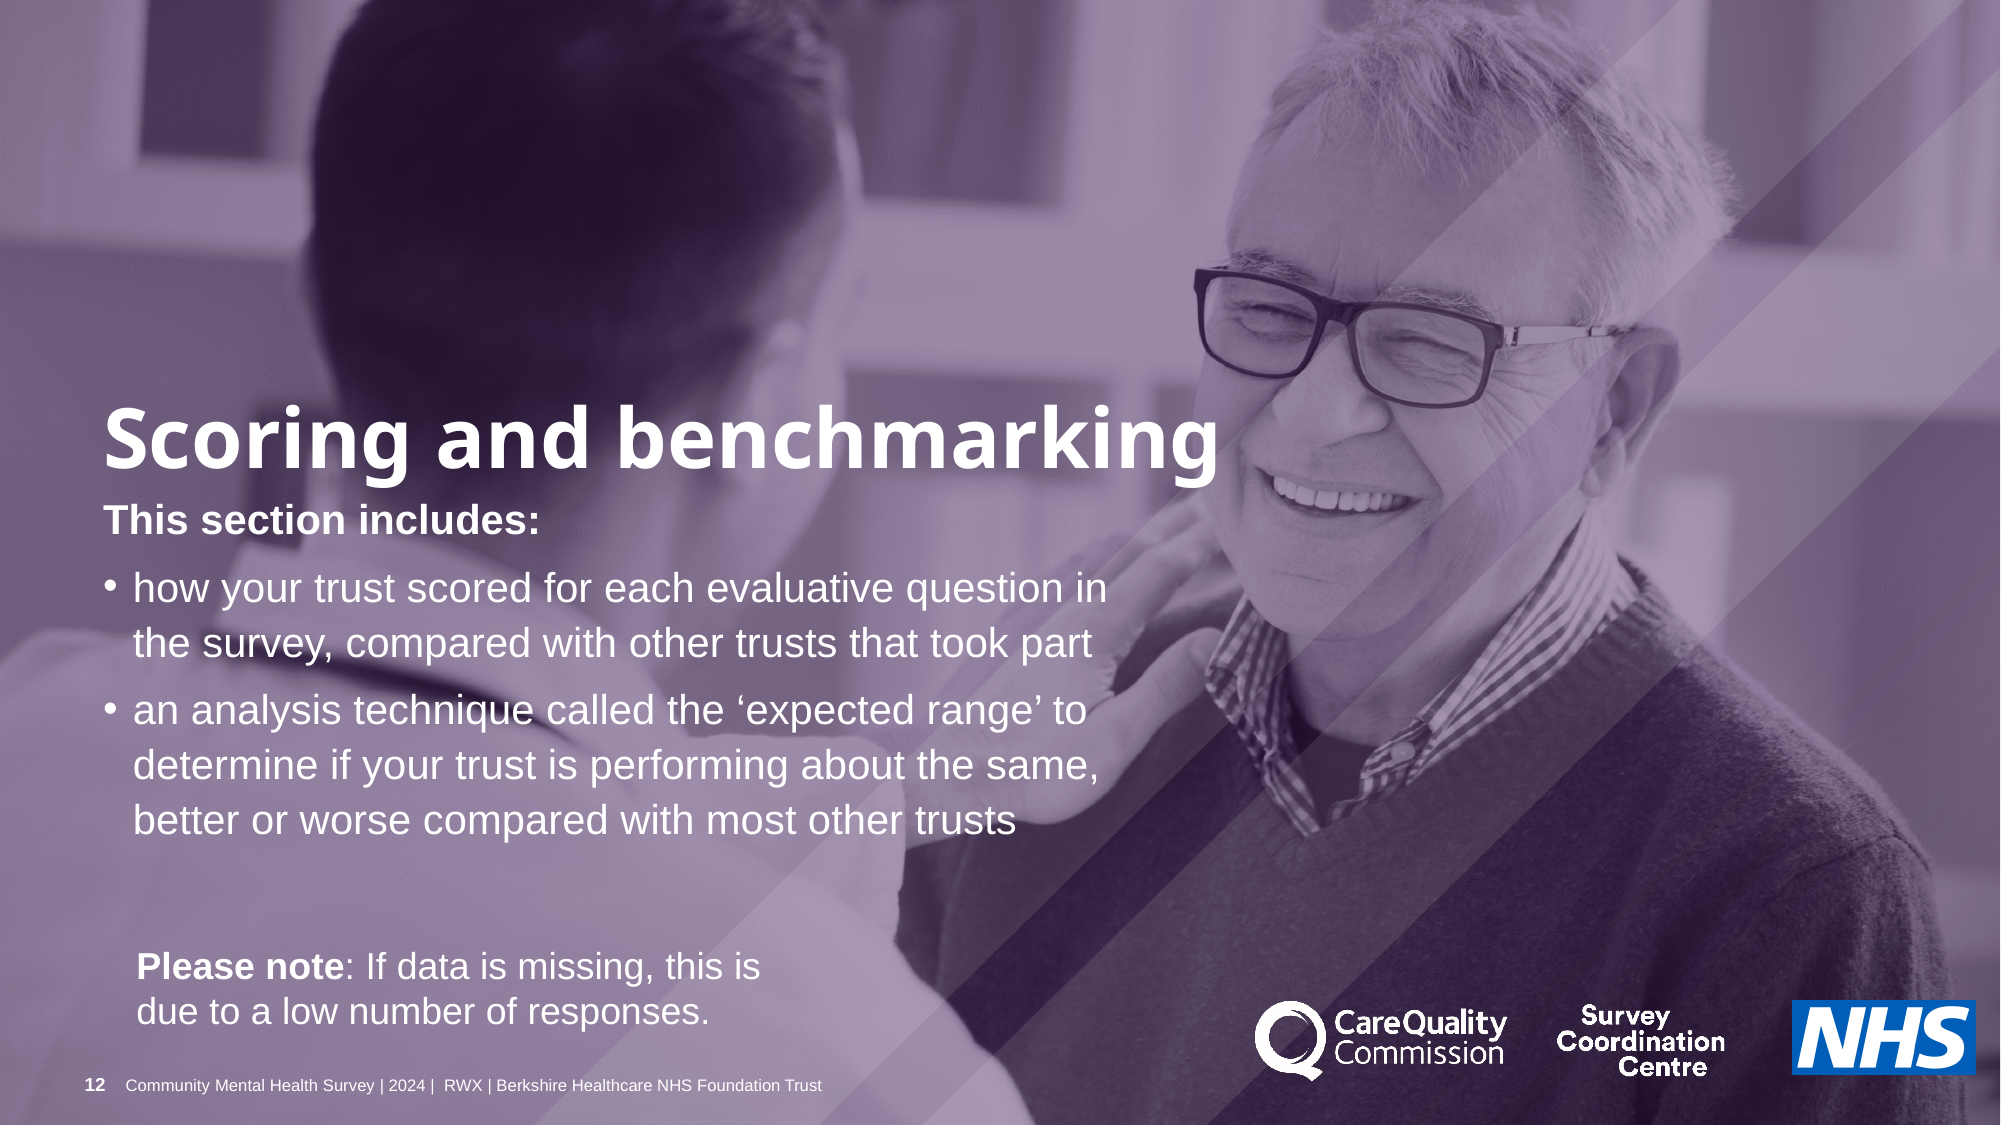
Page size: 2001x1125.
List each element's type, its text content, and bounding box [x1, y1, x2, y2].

picture [1792, 1000, 1976, 1075]
text_box 12 [84, 1065, 122, 1125]
title Scoring and benchmarking [103, 397, 1514, 488]
text_box Please note: If data is missing, this is due to a low number of responses. [121, 934, 823, 1040]
picture [1554, 1001, 1727, 1079]
text_box This section includes: how your trust scored for each evaluative question in the survey, compared with other trusts that took part an analysis technique called the ‘expected range’ to determine if your trust is performing about the same, better or worse compared with most other trusts [103, 487, 1131, 843]
picture [1243, 989, 1514, 1091]
